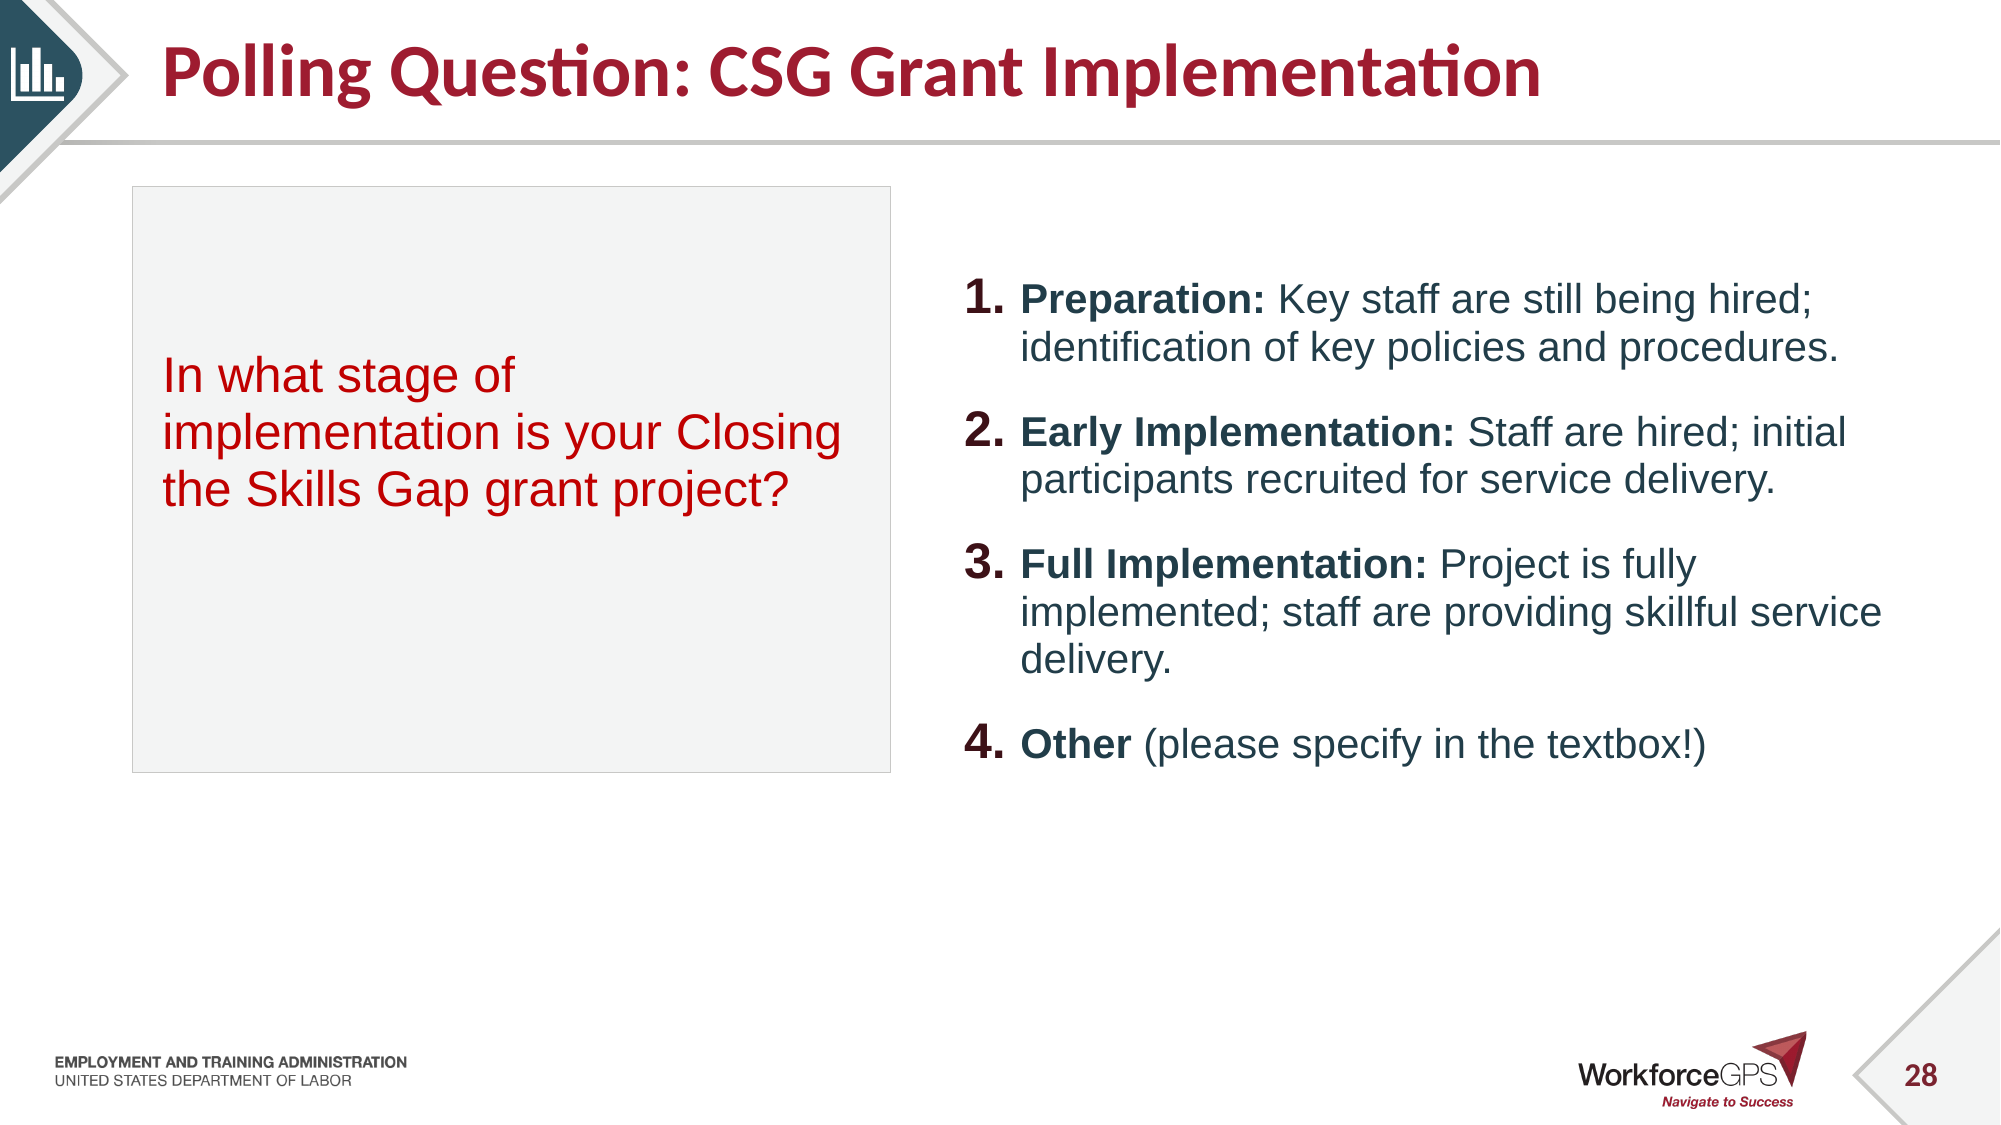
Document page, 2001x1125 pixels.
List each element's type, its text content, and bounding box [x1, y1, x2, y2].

list Preparation: Key staff are still being hired; identification of key policies and procedures. Early Implementation: Staff are hired; initial participants recruited for service delivery. Full Implementation: Project is fully implemented; staff are providing skillful service delivery. Other (please specify in the textbox!) [949, 186, 1922, 858]
list In what stage of implementation is your Closing the Skills Gap grant project? [132, 186, 891, 773]
slide_number 28 [1867, 1042, 1975, 1103]
title Any Questions? [47, 1049, 420, 1095]
title Polling Question: CSG Grant Implementation [132, 7, 1950, 137]
picture [0, 36, 75, 112]
